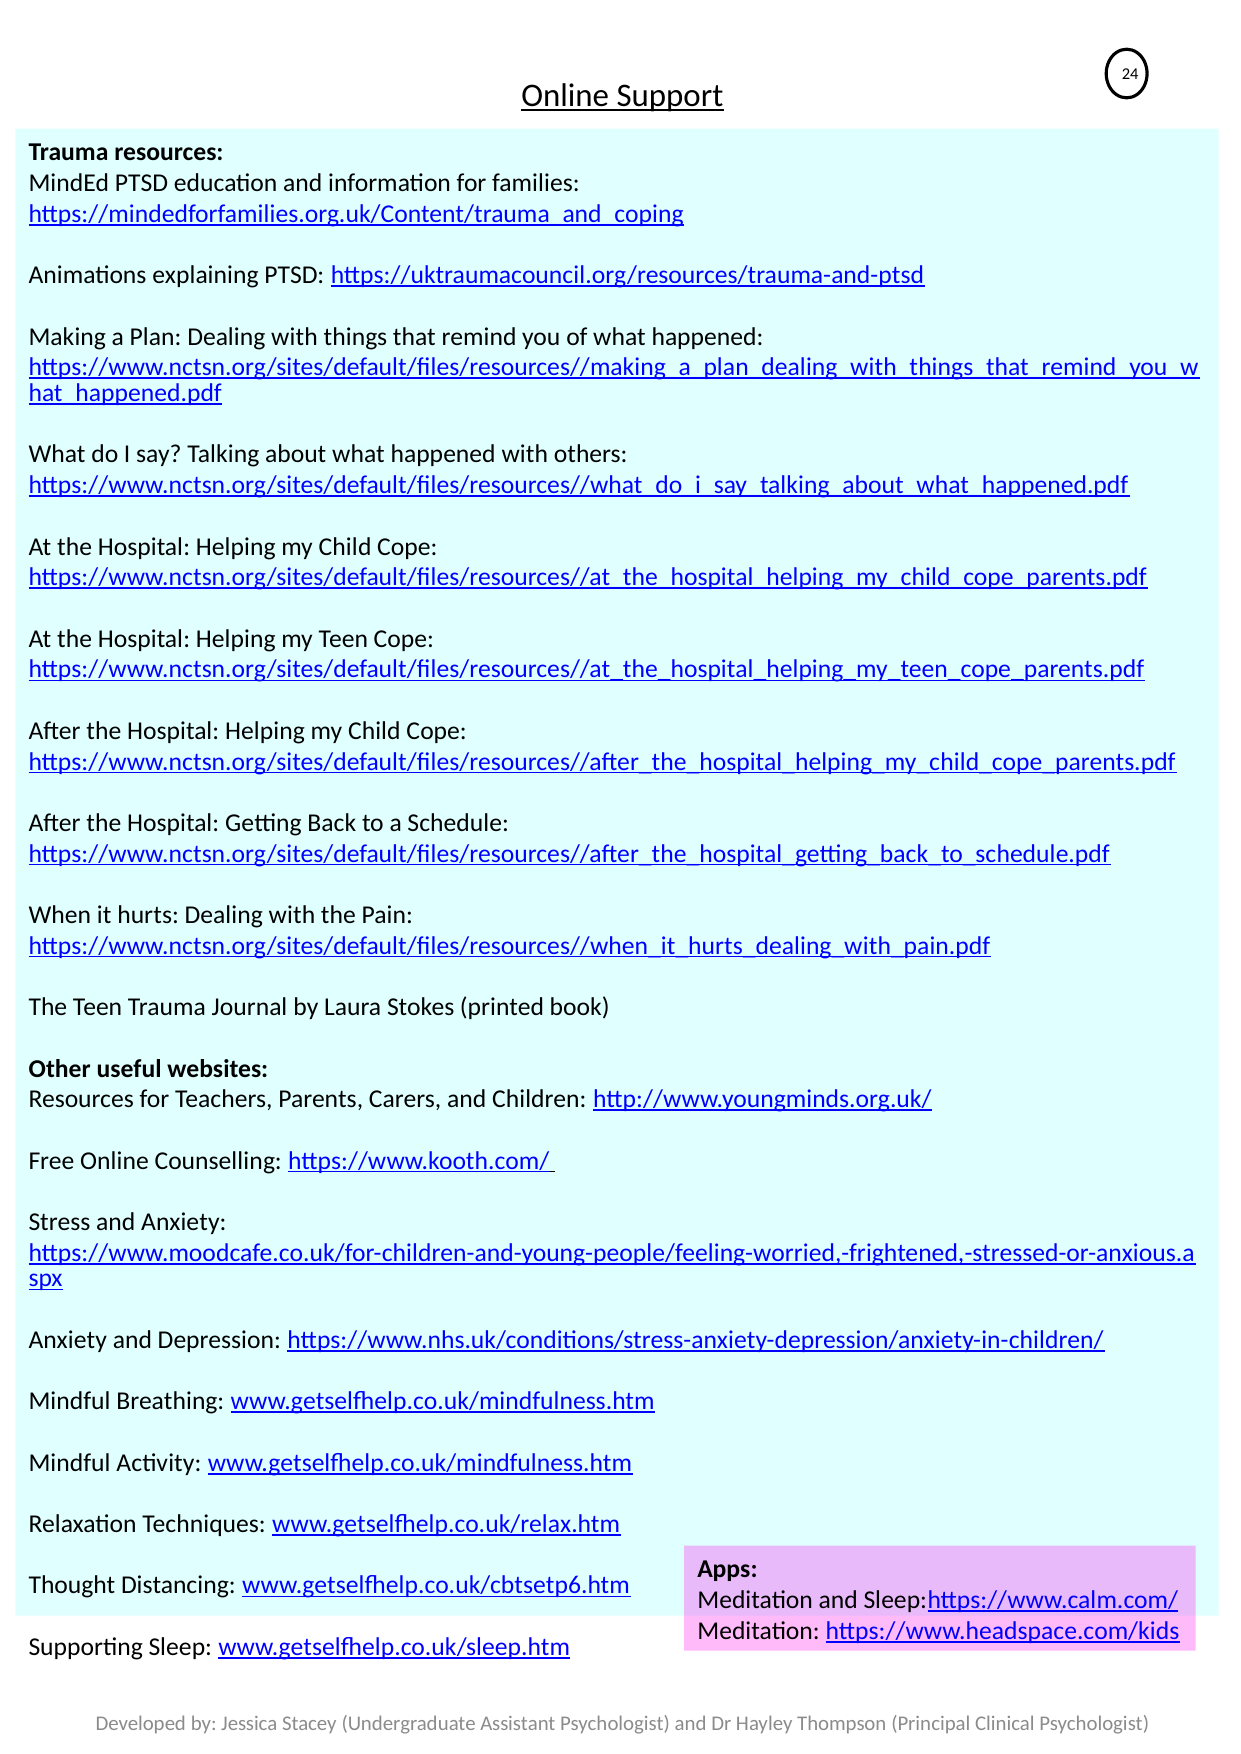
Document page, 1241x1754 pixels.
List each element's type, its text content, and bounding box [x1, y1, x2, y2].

text_box [1104, 47, 1150, 100]
text_box Online Support [506, 66, 739, 128]
footer Developed by: Jessica Stacey (Undergraduate Assistant Psychologist) and Dr Hayley Thompson (Principal Clinical Psychologist) [49, 1675, 1196, 1754]
text_box Apps: Meditation and Sleep:https://www.calm.com/ Meditation: https://www.headspace.com/kids [684, 1545, 1196, 1651]
text_box 24 [1106, 36, 1154, 109]
text_box Trauma resources: MindEd PTSD education and information for families: https://mindedforfamilies.org.uk/Content/trauma_and_coping Animations explaining PTSD: https://uktraumacouncil.org/resources/trauma-and-ptsd Making a Plan: Dealing with things that remind you of what happened: https://www.nctsn.org/sites/default/files/resources//making_a_plan_dealing_with_things_that_remind_you_what_happened.pdf What do I say? Talking about what happened with others: https://www.nctsn.org/sites/default/files/resources//what_do_i_say_talking_about_what_happened.pdf At the Hospital: Helping my Child Cope: https://www.nctsn.org/sites/default/files/resources//at_the_hospital_helping_my_child_cope_parents.pdf At the Hospital: Helping my Teen Cope: https://www.nctsn.org/sites/default/files/resources//at_the_hospital_helping_my_teen_cope_parents.pdf After the Hospital: Helping my Child Cope: https://www.nctsn.org/sites/default/files/resources//after_the_hospital_helping_my_child_cope_parents.pdf After the Hospital: Getting Back to a Schedule: https://www.nctsn.org/sites/default/files/resources//after_the_hospital_getting_back_to_schedule.pdf When it hurts: Dealing with the Pain: https://www.nctsn.org/sites/default/files/resources//when_it_hurts_dealing_with_pain.pdf The Teen Trauma Journal by Laura Stokes (printed book) Other useful websites: Resources for Teachers, Parents, Carers, and Children: http://www.youngminds.org.uk/ Free Online Counselling: https://www.kooth.com/ Stress and Anxiety: https://www.moodcafe.co.uk/for-children-and-young-people/feeling-worried,-frightened,-stressed-or-anxious.aspx Anxiety and Depression: https://www.nhs.uk/conditions/stress-anxiety-depression/anxiety-in-children/ Mindful Breathing: www.getselfhelp.co.uk/mindfulness.htm Mindful Activity: www.getselfhelp.co.uk/mindfulness.htm Relaxation Techniques: www.getselfhelp.co.uk/relax.htm Thought Distancing: www.getselfhelp.co.uk/cbtsetp6.htm Supporting Sleep: www.getselfhelp.co.uk/sleep.htm [15, 128, 1219, 1616]
